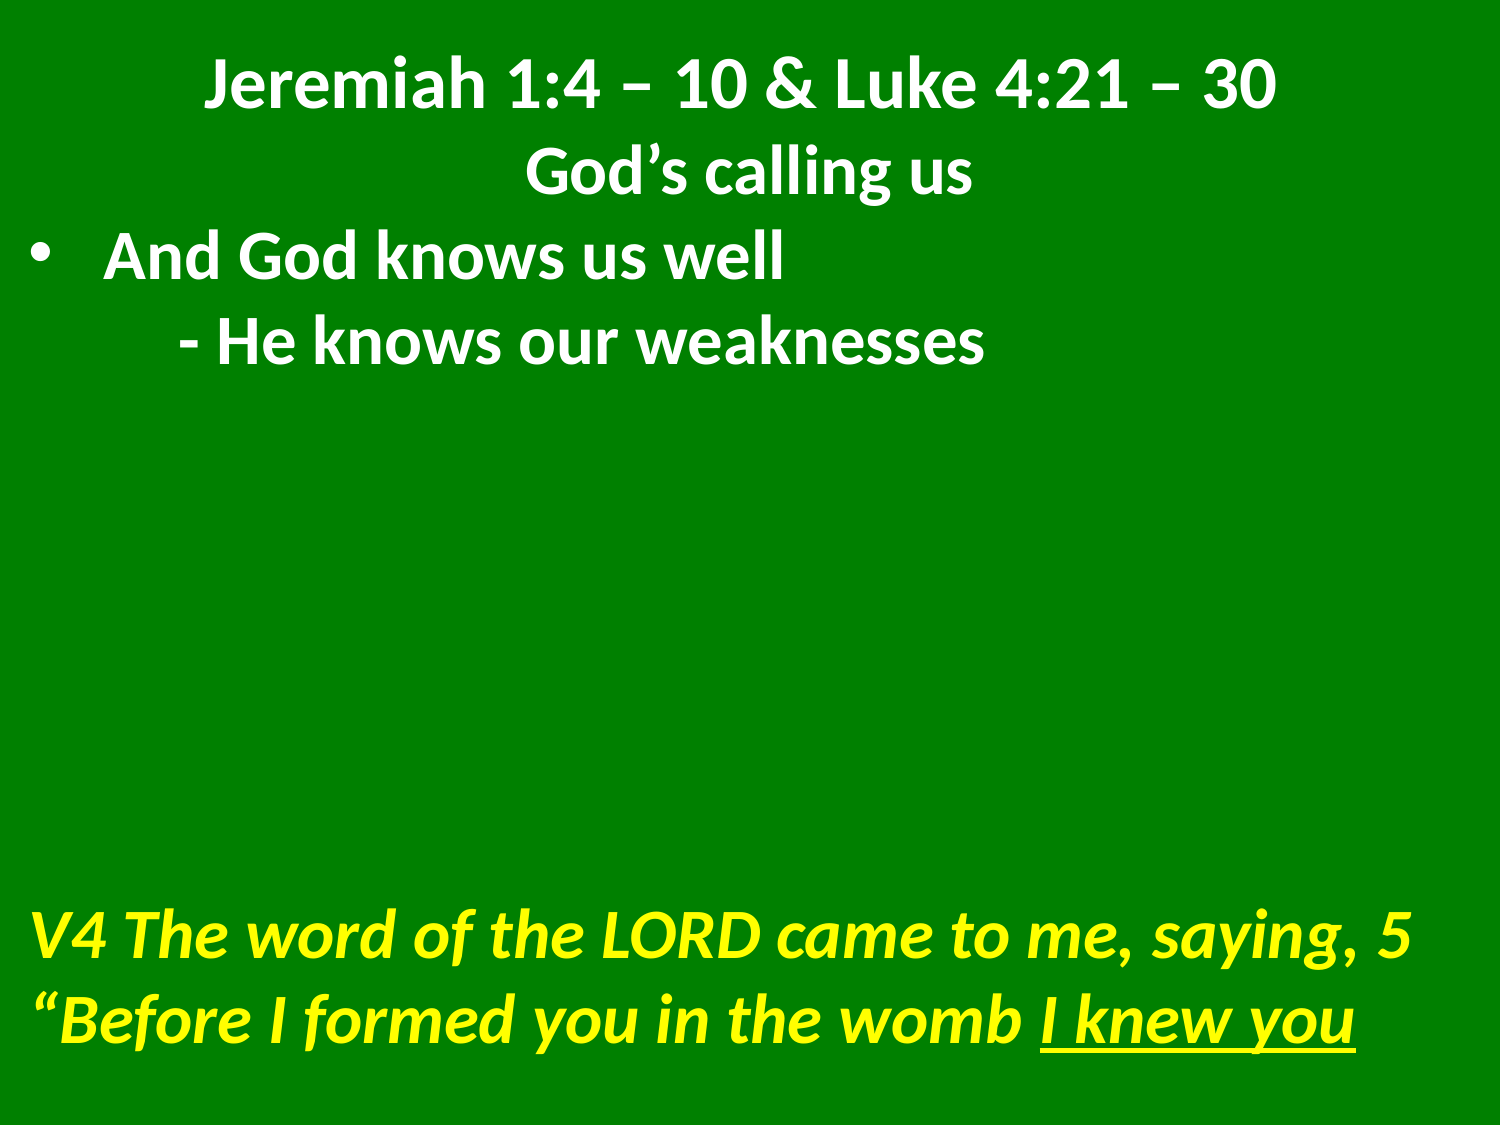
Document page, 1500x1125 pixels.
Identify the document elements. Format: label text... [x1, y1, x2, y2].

subtitle Jeremiah 1:4 – 10 & Luke 4:21 – 30 God’s calling us And God knows us well - He knows our weaknesses V4 The word of the LORD came to me, saying, 5 “Before I formed you in the womb I knew you [13, 26, 1487, 1112]
